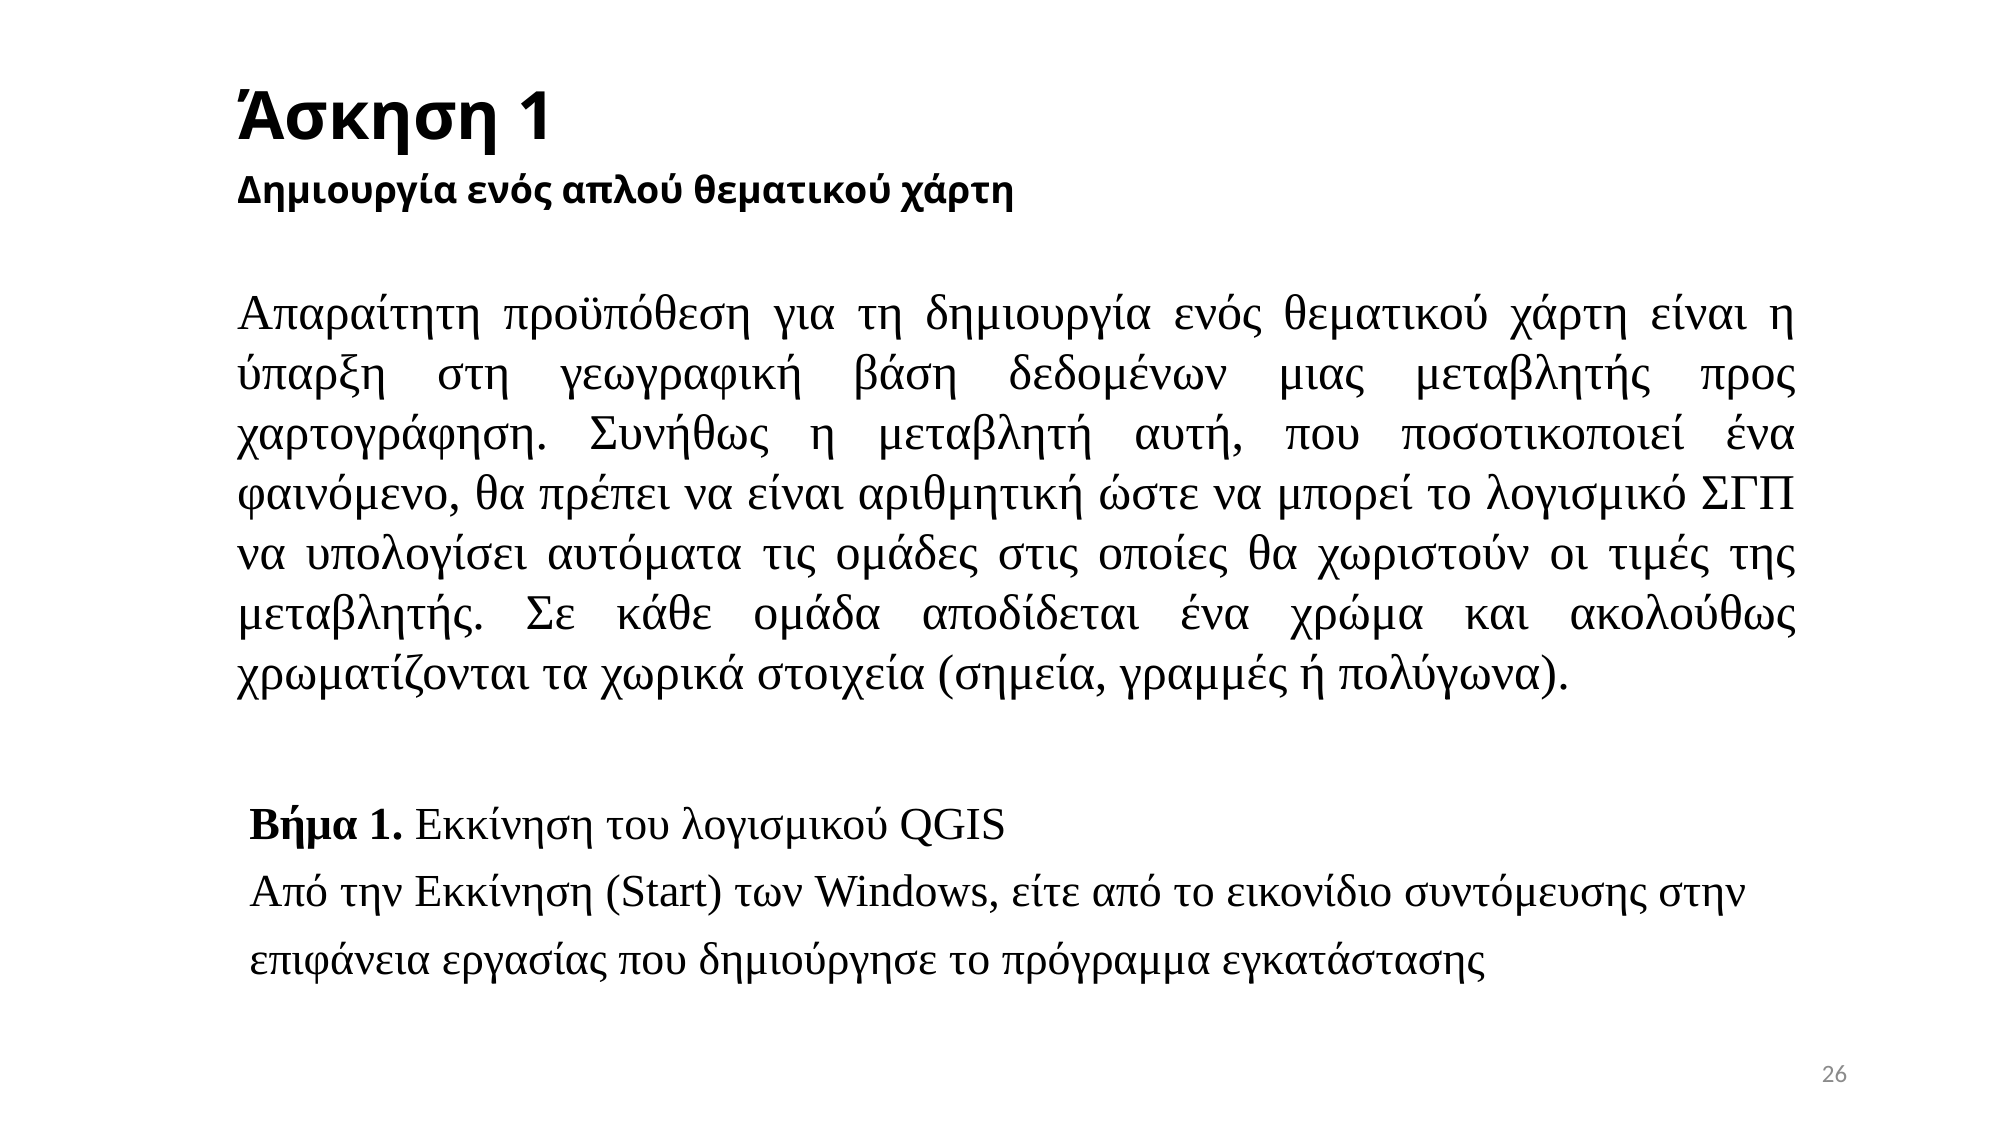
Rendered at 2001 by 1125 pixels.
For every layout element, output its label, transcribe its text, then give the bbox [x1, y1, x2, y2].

text_box Απαραίτητη προϋπόθεση για τη δημιουργία ενός θεματικού χάρτη είναι η ύπαρξη στη γεωγραφική βάση δεδομένων μιας μεταβλητής προς χαρτογράφηση. Συνήθως η μεταβλητή αυτή, που ποσοτικοποιεί ένα φαινόμενο, θα πρέπει να είναι αριθμητική ώστε να μπορεί το λογισμικό ΣΓΠ να υπολογίσει αυτόματα τις ομάδες στις οποίες θα χωριστούν οι τιμές της μεταβλητής. Σε κάθε ομάδα αποδίδεται ένα χρώμα και ακολούθως χρωματίζονται τα χωρικά στοιχεία (σημεία, γραμμές ή πολύγωνα). [222, 272, 1812, 707]
text_box Βήμα 1. Εκκίνηση του λογισμικού QGIS Από την Εκκίνηση (Start) των Windows, είτε από το εικονίδιο συντόμευσης στην επιφάνεια εργασίας που δημιούργησε το πρόγραμμα εγκατάστασης [234, 786, 1774, 991]
slide_number 26 [1412, 1042, 1863, 1103]
text_box Άσκηση 1 Δημιουργία ενός απλού θεματικού χάρτη [222, 65, 1265, 218]
